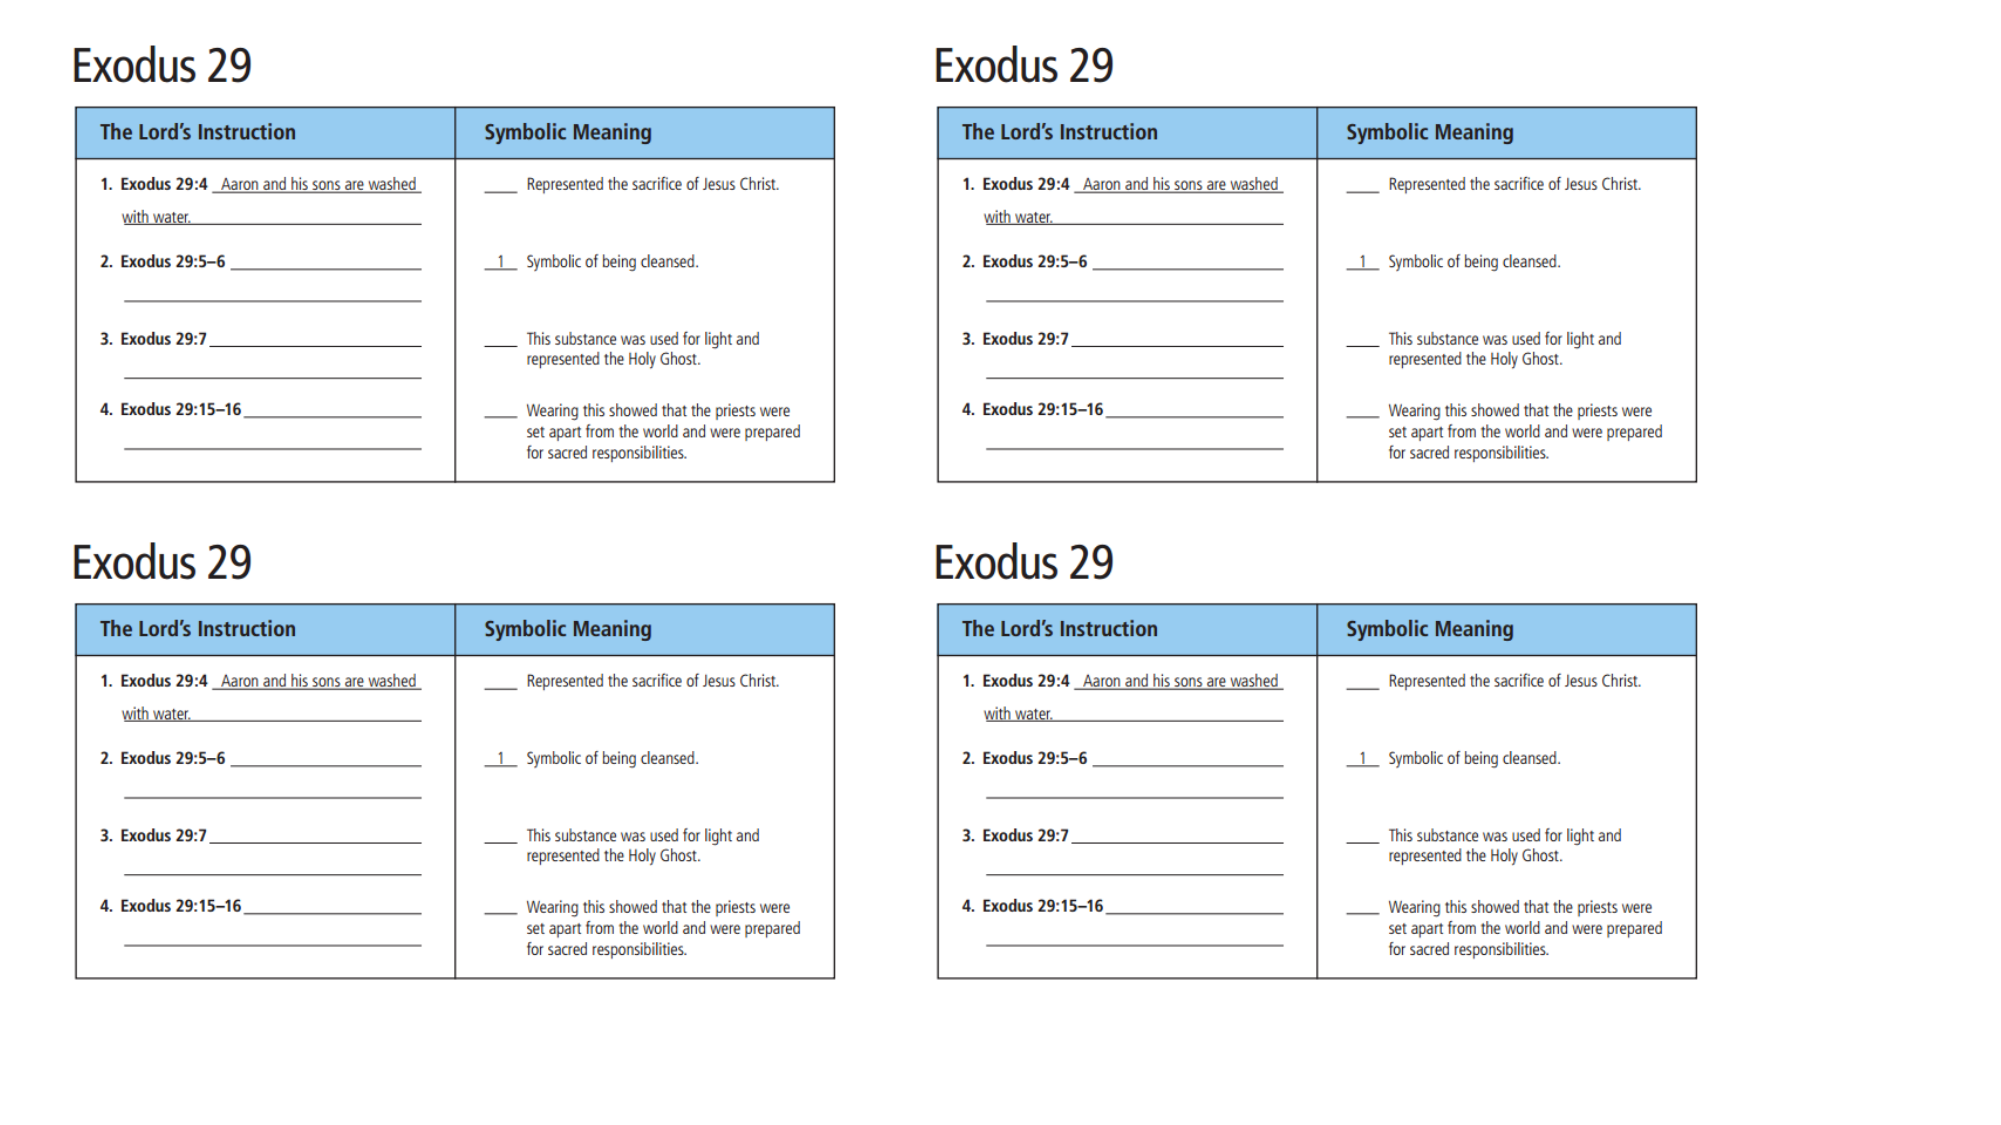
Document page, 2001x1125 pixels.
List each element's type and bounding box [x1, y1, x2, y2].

picture [907, 536, 1718, 991]
picture [907, 40, 1718, 495]
picture [46, 40, 856, 495]
picture [46, 536, 856, 991]
